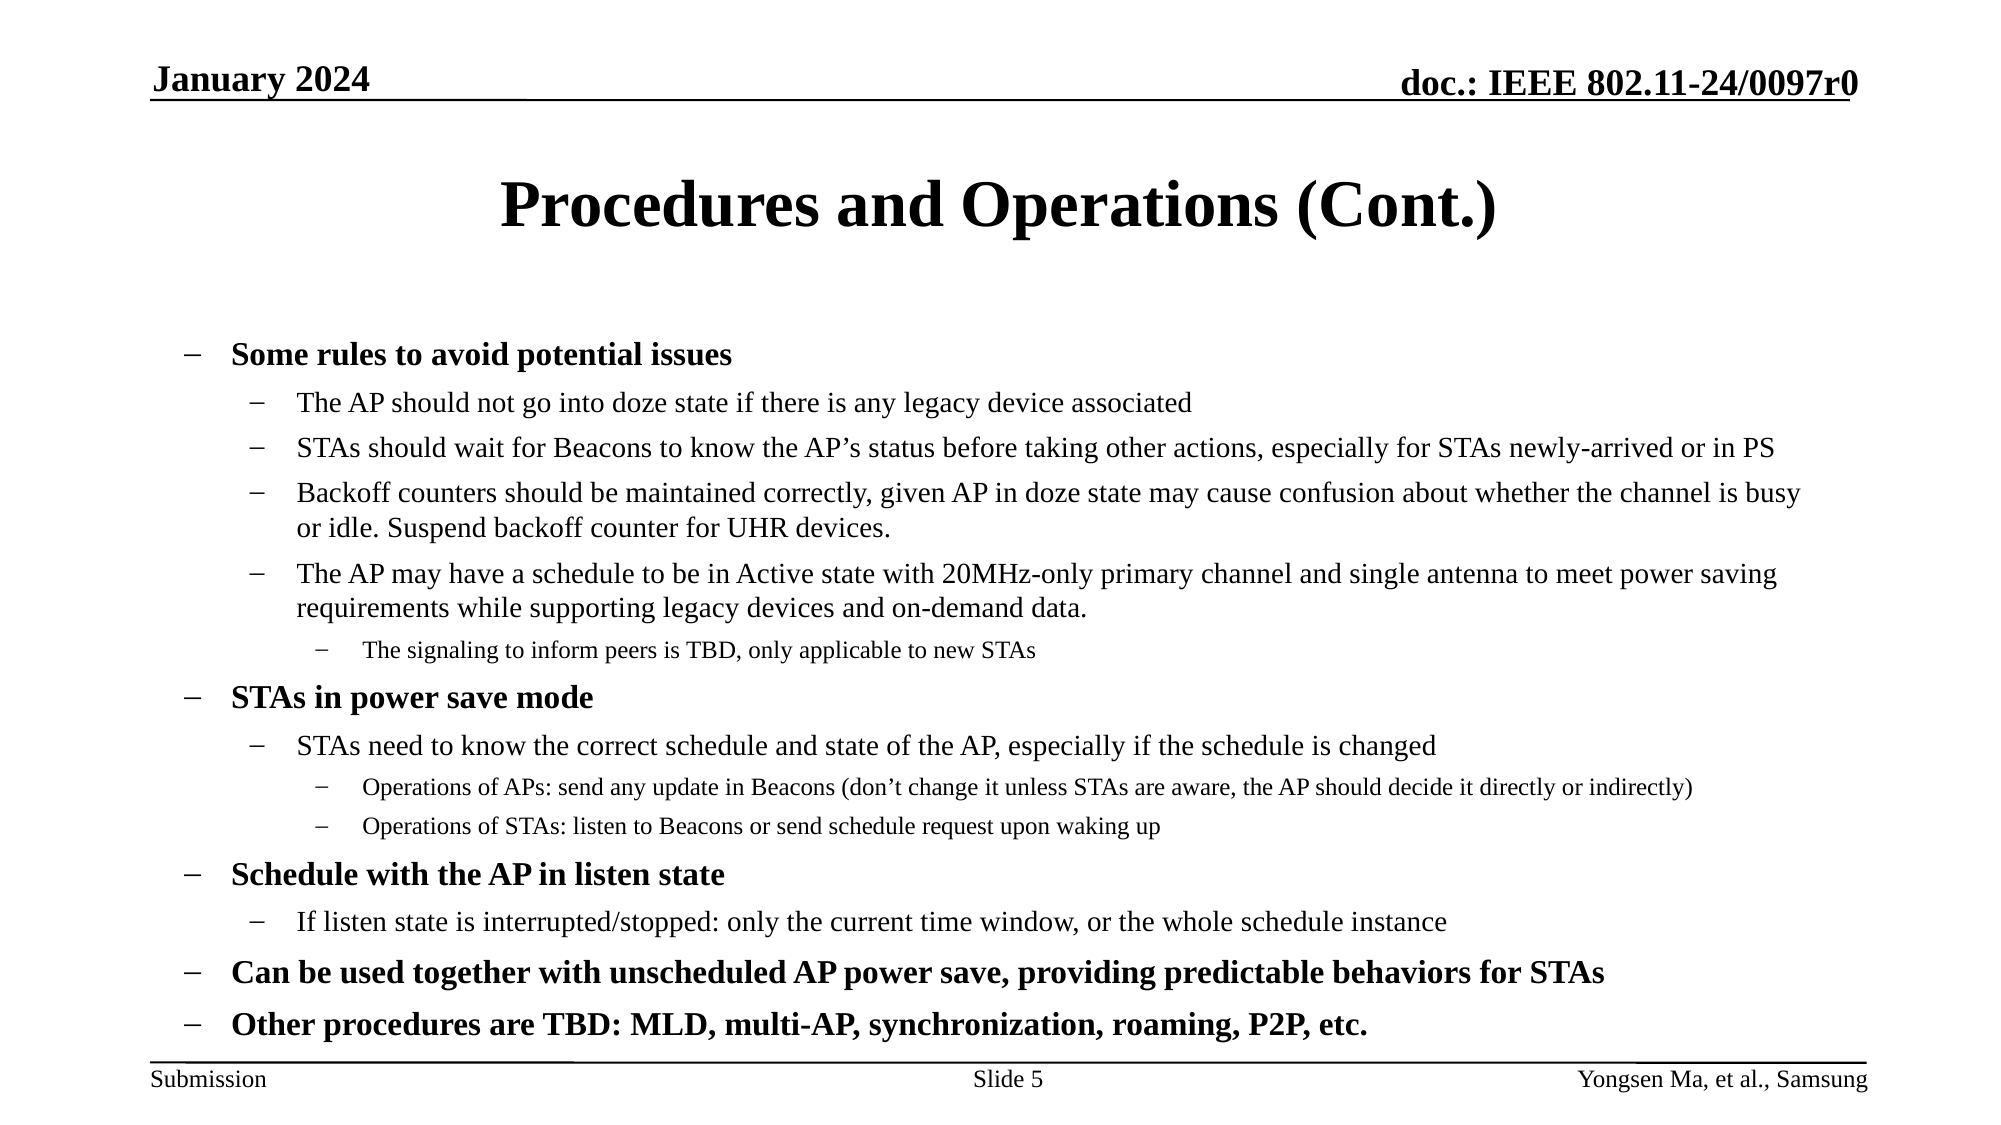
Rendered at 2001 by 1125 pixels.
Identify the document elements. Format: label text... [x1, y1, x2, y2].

footer Yongsen Ma, et al., Samsung [1171, 1061, 1869, 1093]
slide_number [152, 54, 563, 100]
list Some rules to avoid potential issues The AP should not go into doze state if there is any legacy device associated STAs should wait for Beacons to know the AP’s status before taking other actions, especially for STAs newly-arrived or in PS Backoff counters should be maintained correctly, given AP in doze state may cause confusion about whether the channel is busy or idle. Suspend backoff counter for UHR devices. The AP may have a schedule to be in Active state with 20MHz-only primary channel and single antenna to meet power saving requirements while supporting legacy devices and on-demand data. The signaling to inform peers is TBD, only applicable to new STAs STAs in power save mode STAs need to know the correct schedule and state of the AP, especially if the schedule is changed Operations of APs: send any update in Beacons (don’t change it unless STAs are aware, the AP should decide it directly or indirectly) Operations of STAs: listen to Beacons or send schedule request upon waking up Schedule with the AP in listen state If listen state is interrupted/stopped: only the current time window, or the whole schedule instance Can be used together with unscheduled AP power save, providing predictable behaviors for STAs Other procedures are TBD: MLD, multi-AP, synchronization, roaming, P2P, etc. [149, 324, 1850, 1000]
slide_number Slide 5 [950, 1061, 1067, 1123]
title Procedures and Operations (Cont.) [149, 112, 1850, 288]
